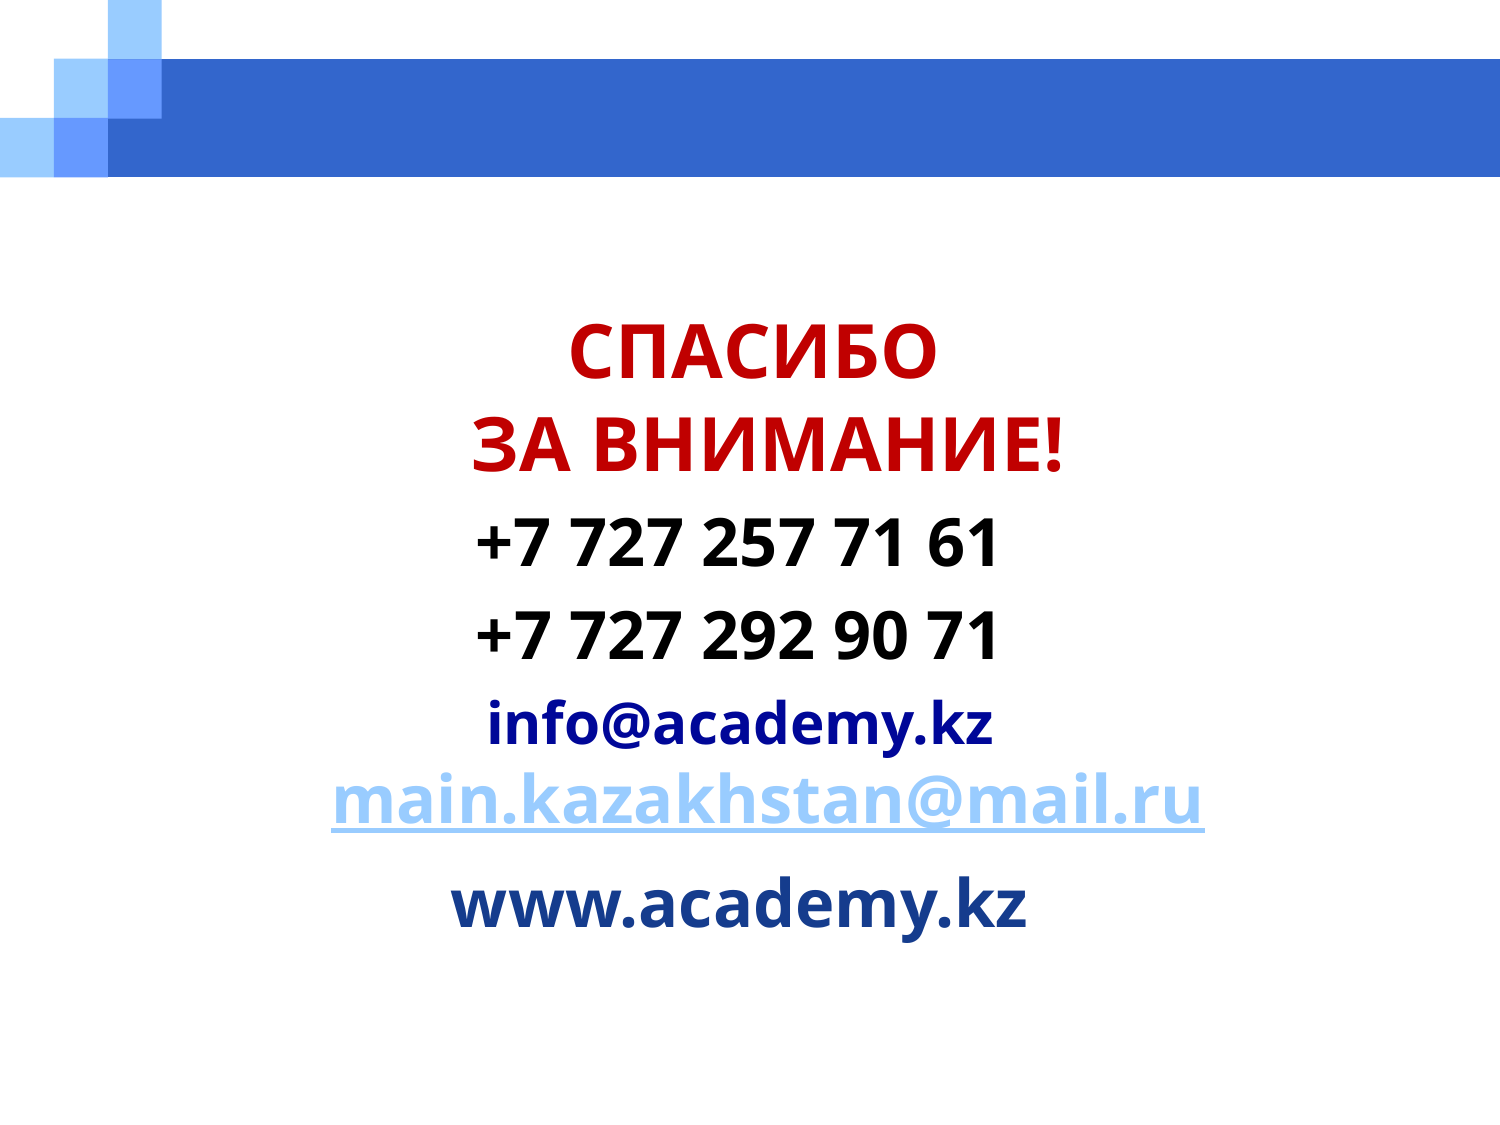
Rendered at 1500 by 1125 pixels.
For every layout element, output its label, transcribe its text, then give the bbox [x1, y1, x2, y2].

list СПАСИБО ЗА ВНИМАНИЕ! +7 727 257 71 61 +7 727 292 90 71 info@academy.kz main.kazakhstan@mail.ru www.academy.kz [64, 278, 1415, 851]
